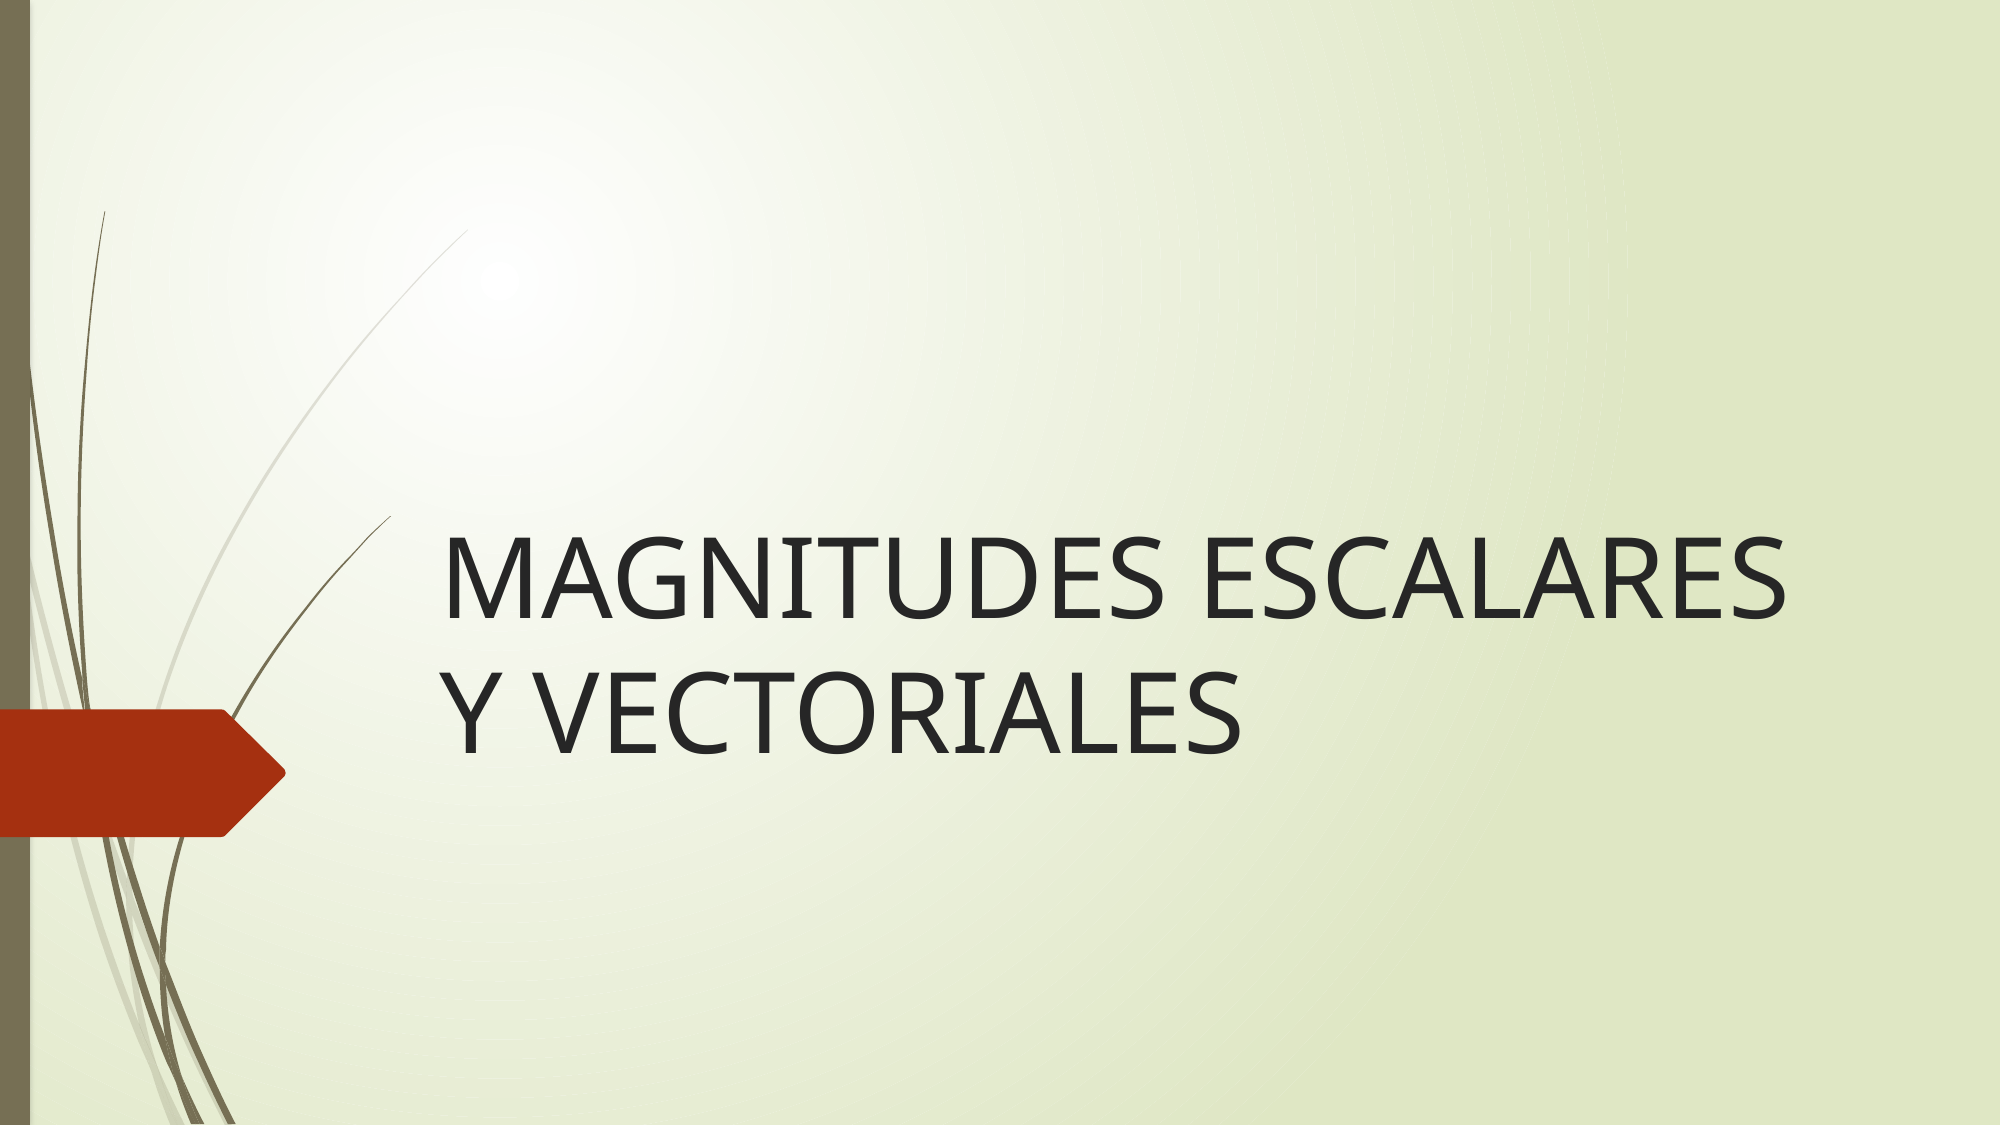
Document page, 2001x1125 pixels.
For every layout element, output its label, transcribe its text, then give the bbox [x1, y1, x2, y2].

title MAGNITUDES ESCALARES Y VECTORIALES [424, 412, 1888, 784]
